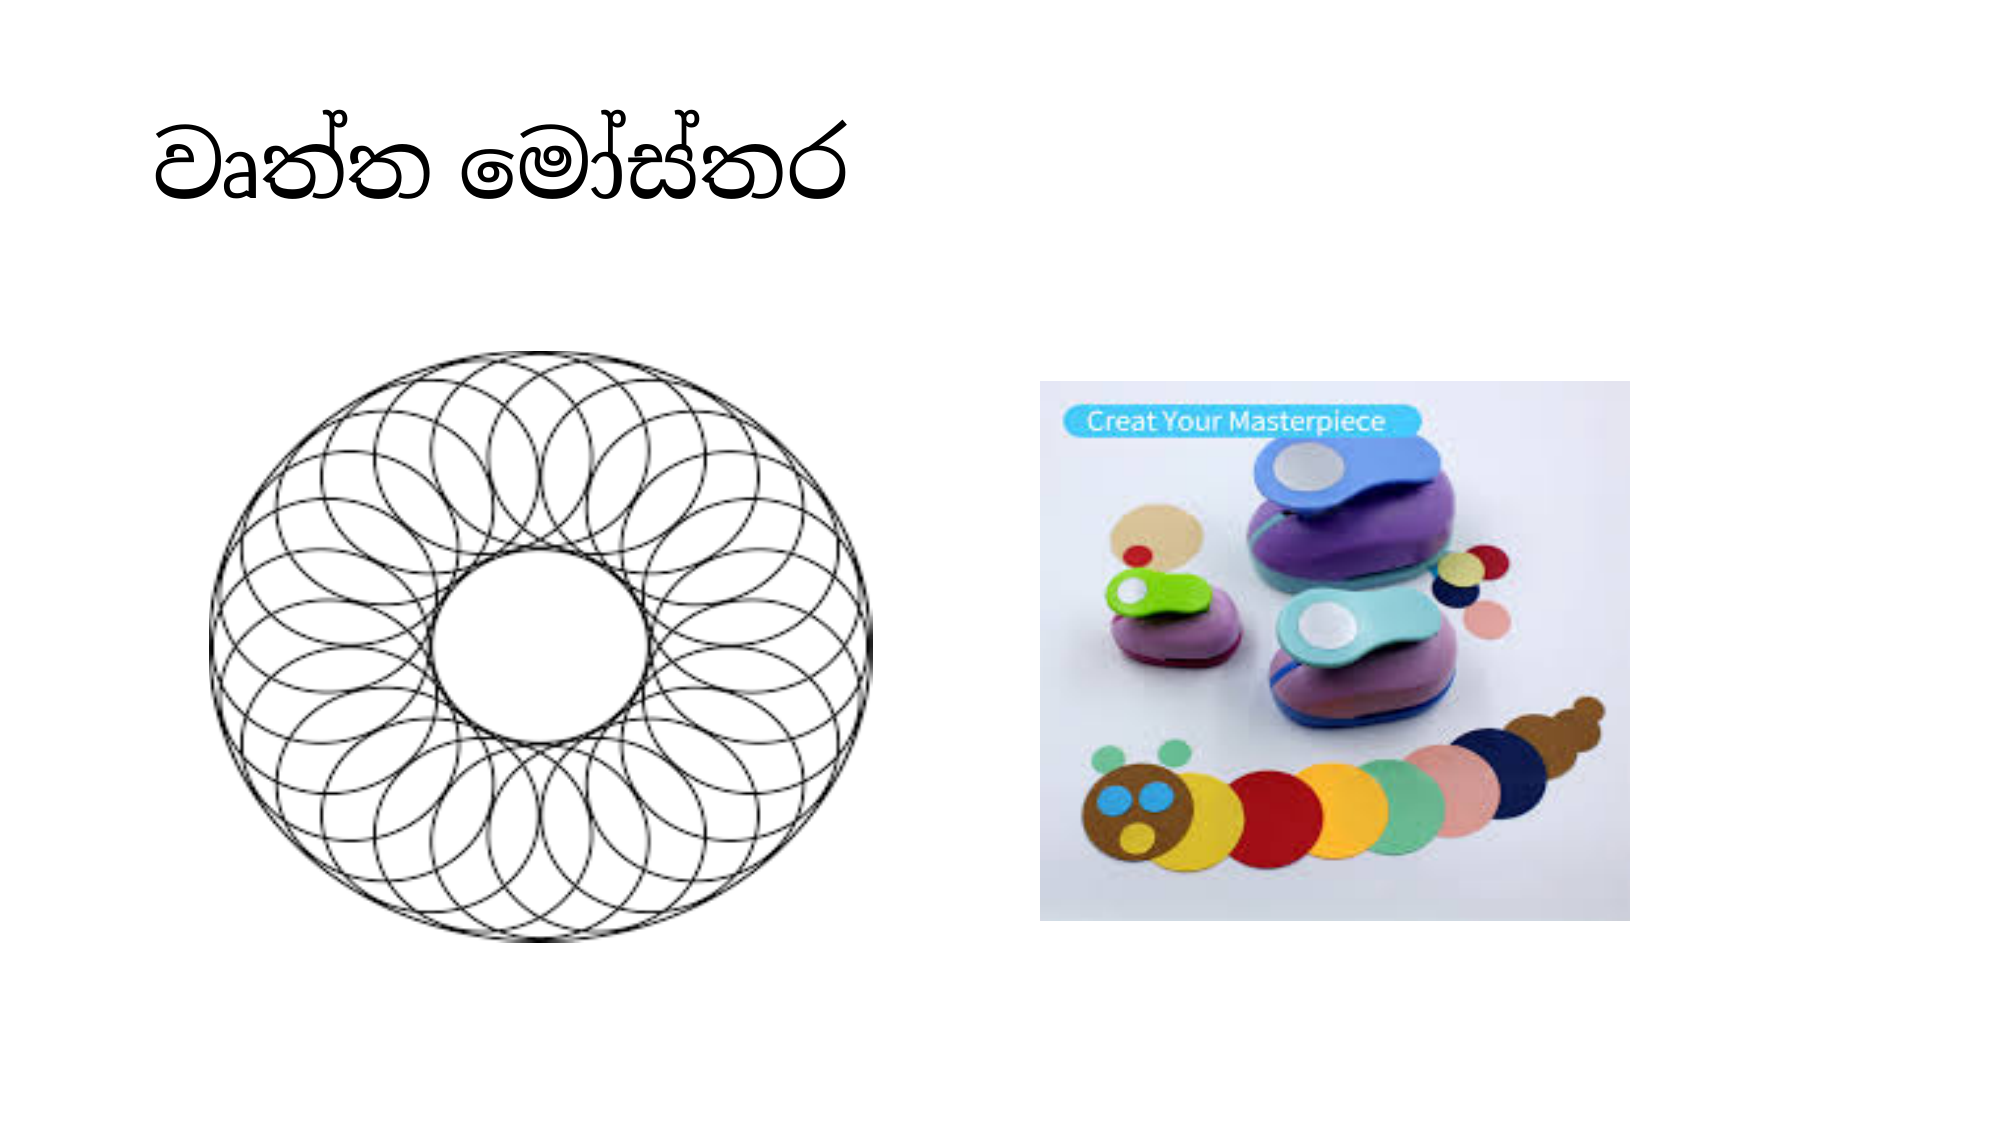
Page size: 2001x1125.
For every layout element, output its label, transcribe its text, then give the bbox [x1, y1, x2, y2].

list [209, 351, 873, 943]
title වෘත්ත මෝස්තර [137, 59, 1863, 278]
picture [1040, 381, 1630, 921]
